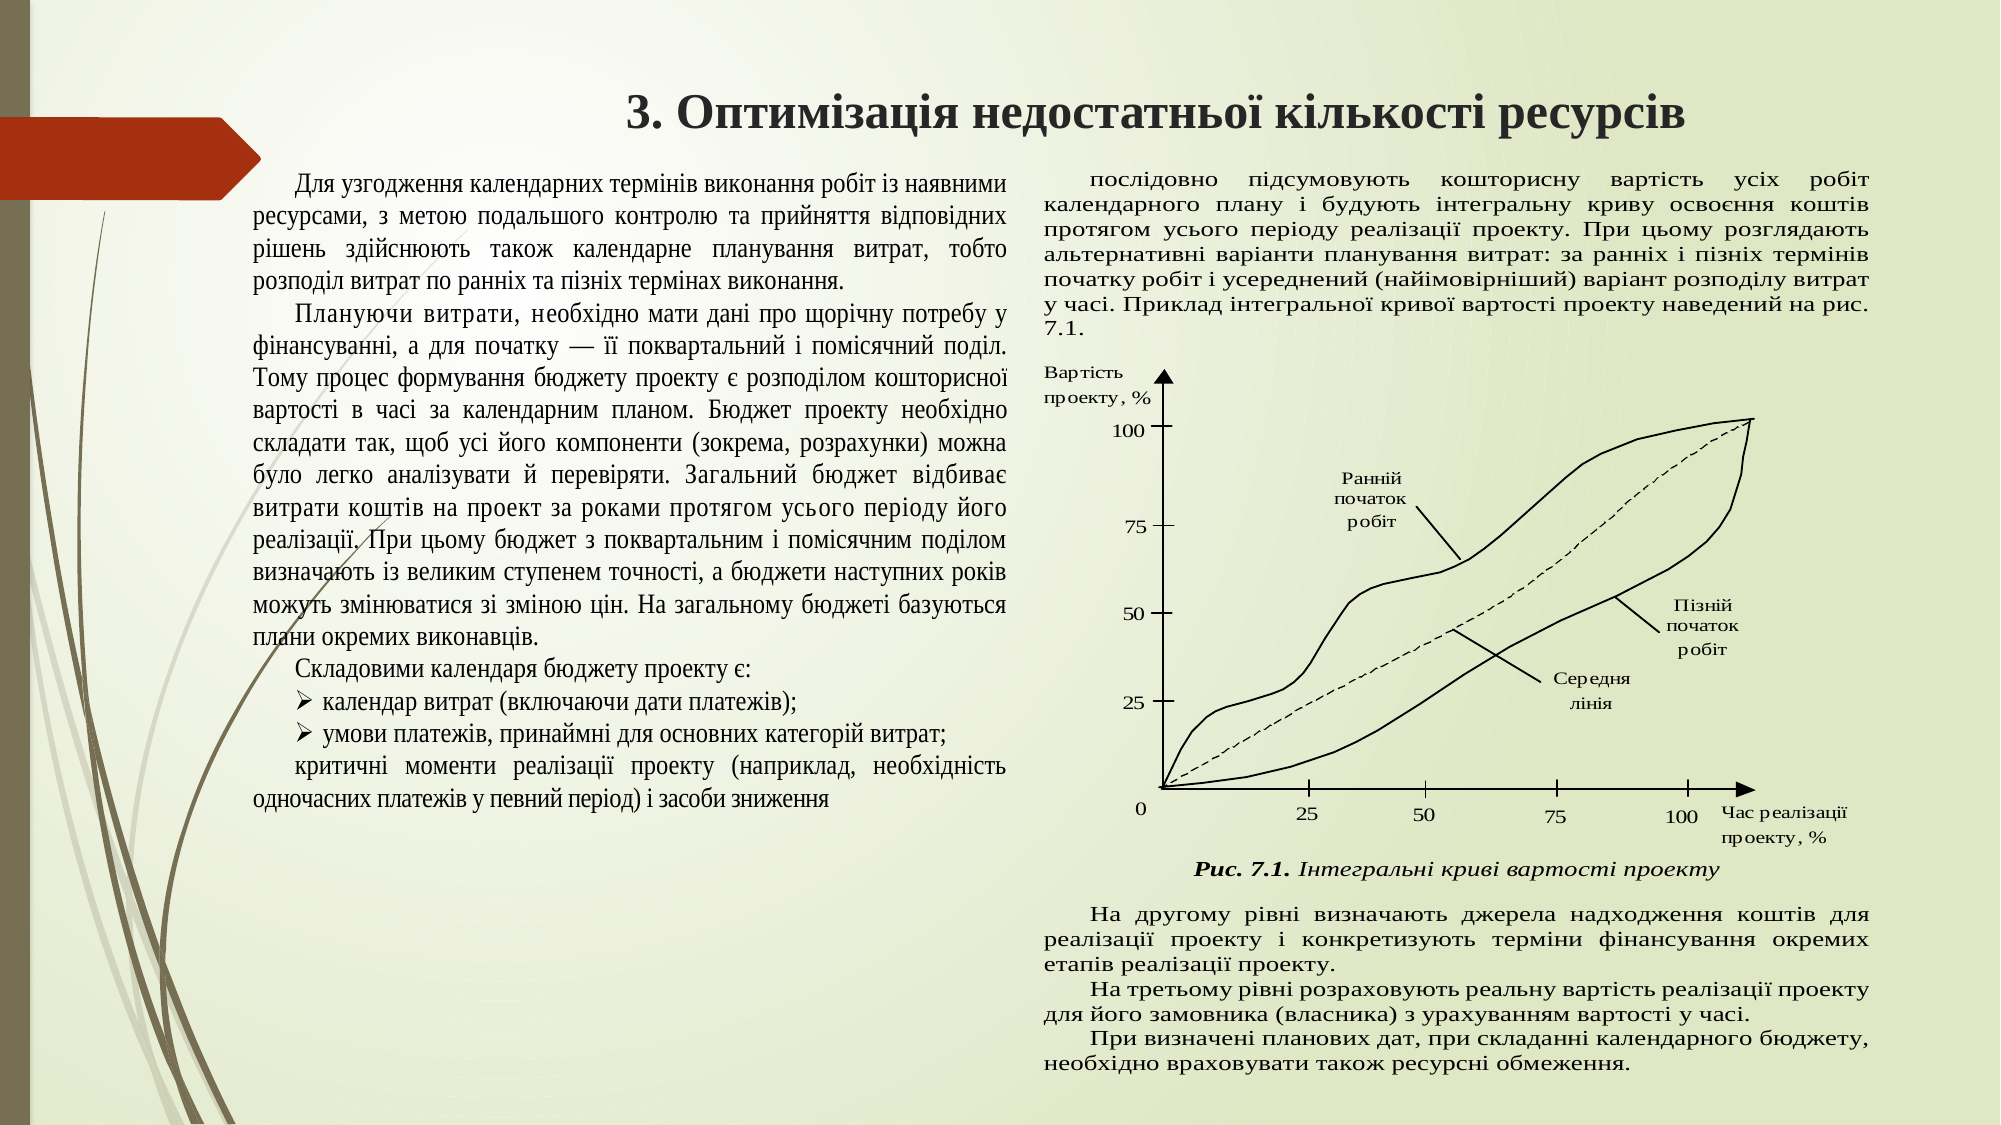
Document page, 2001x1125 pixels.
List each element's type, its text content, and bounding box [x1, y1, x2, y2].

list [252, 166, 1007, 816]
title 3. Оптимізація недостатньої кількості ресурсів [425, 71, 1888, 167]
picture [1043, 166, 1870, 1078]
